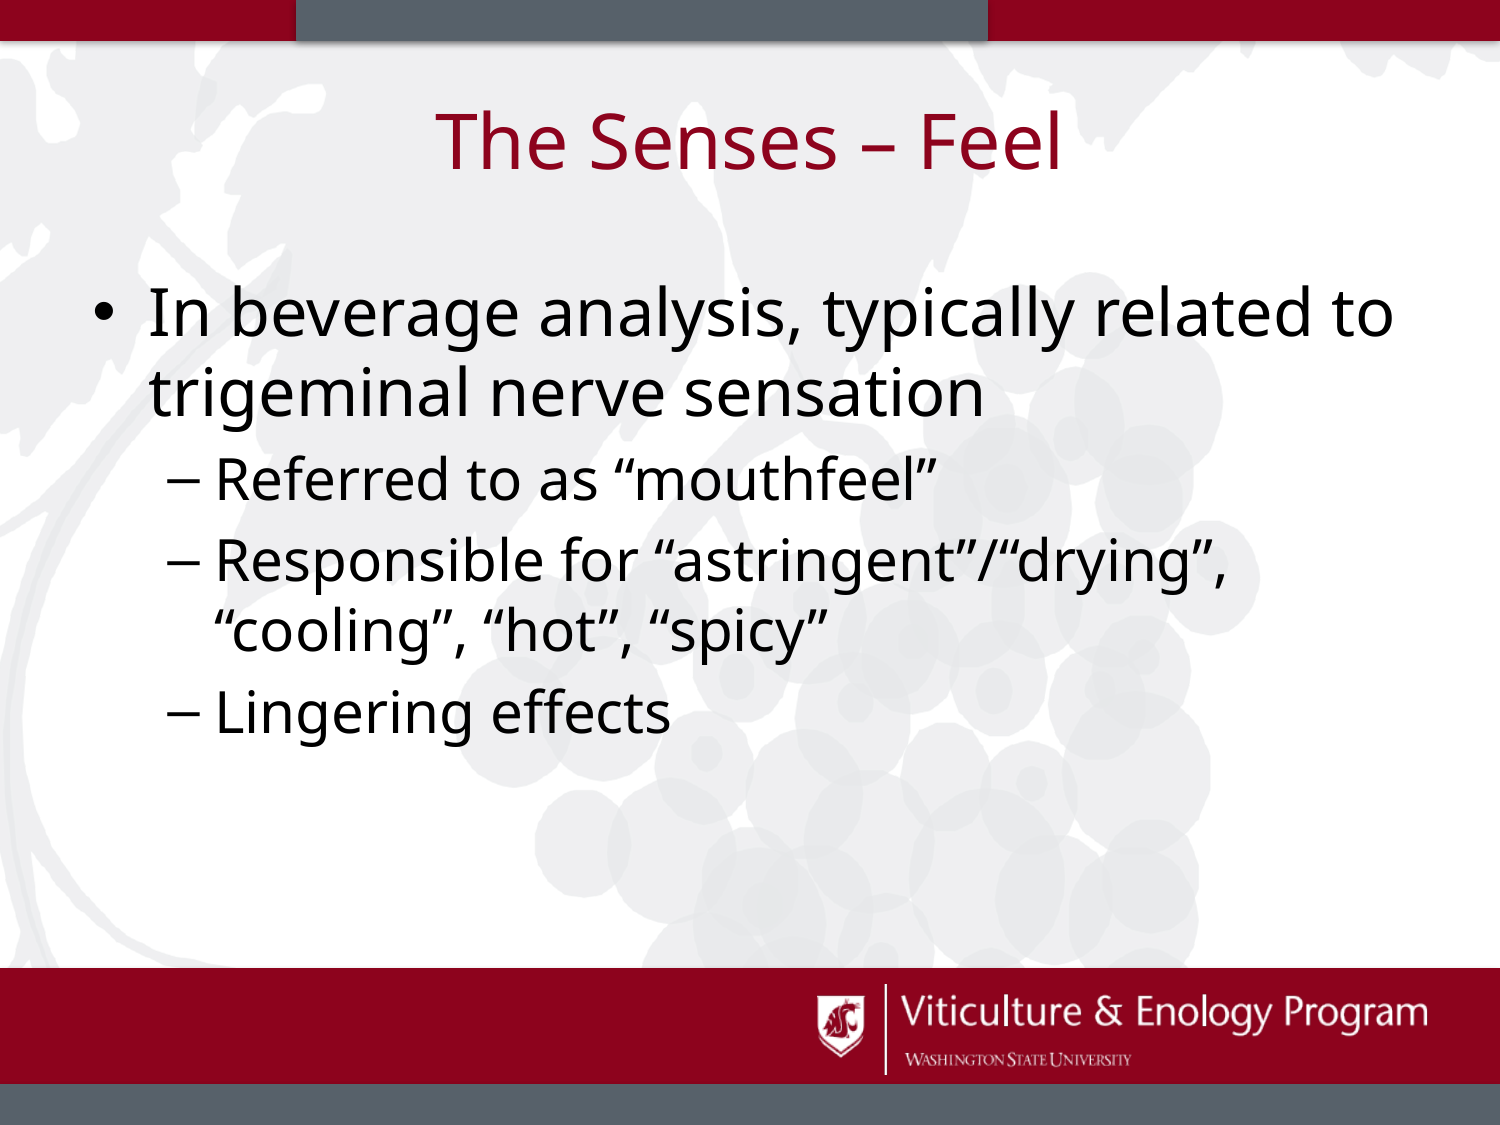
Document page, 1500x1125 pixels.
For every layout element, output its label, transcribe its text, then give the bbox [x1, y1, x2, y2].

list In beverage analysis, typically related to trigeminal nerve sensation Referred to as “mouthfeel” Responsible for “astringent”/“drying”, “cooling”, “hot”, “spicy” Lingering effects [77, 262, 1425, 892]
title The Senses – Feel [0, 45, 1500, 233]
